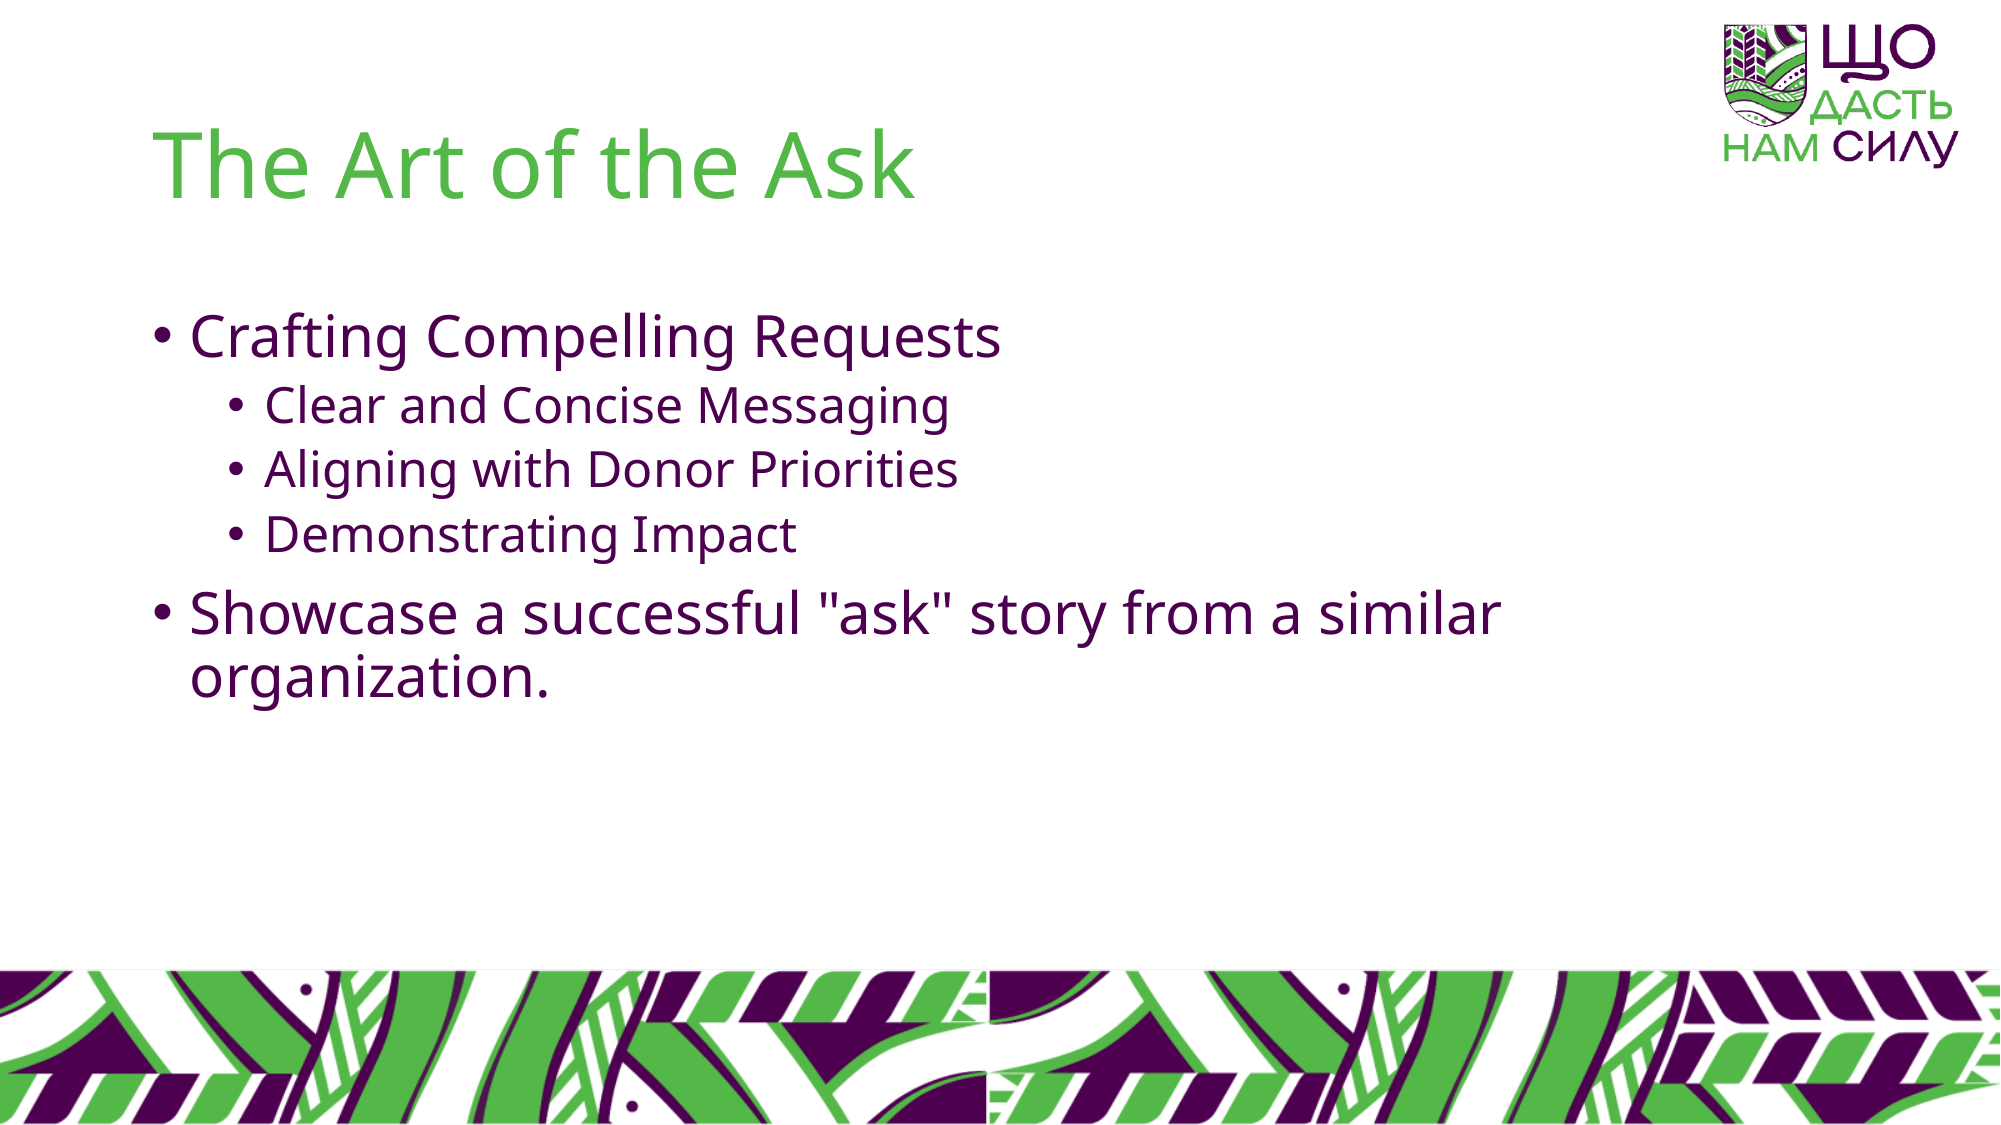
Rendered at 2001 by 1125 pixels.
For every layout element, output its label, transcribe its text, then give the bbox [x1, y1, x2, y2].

title The Art of the Ask [137, 59, 1863, 278]
list Crafting Compelling Requests Clear and Concise Messaging Aligning with Donor Priorities Demonstrating Impact Showcase a successful "ask" story from a similar organization. [137, 299, 1863, 1014]
picture [0, 0, 2000, 1125]
